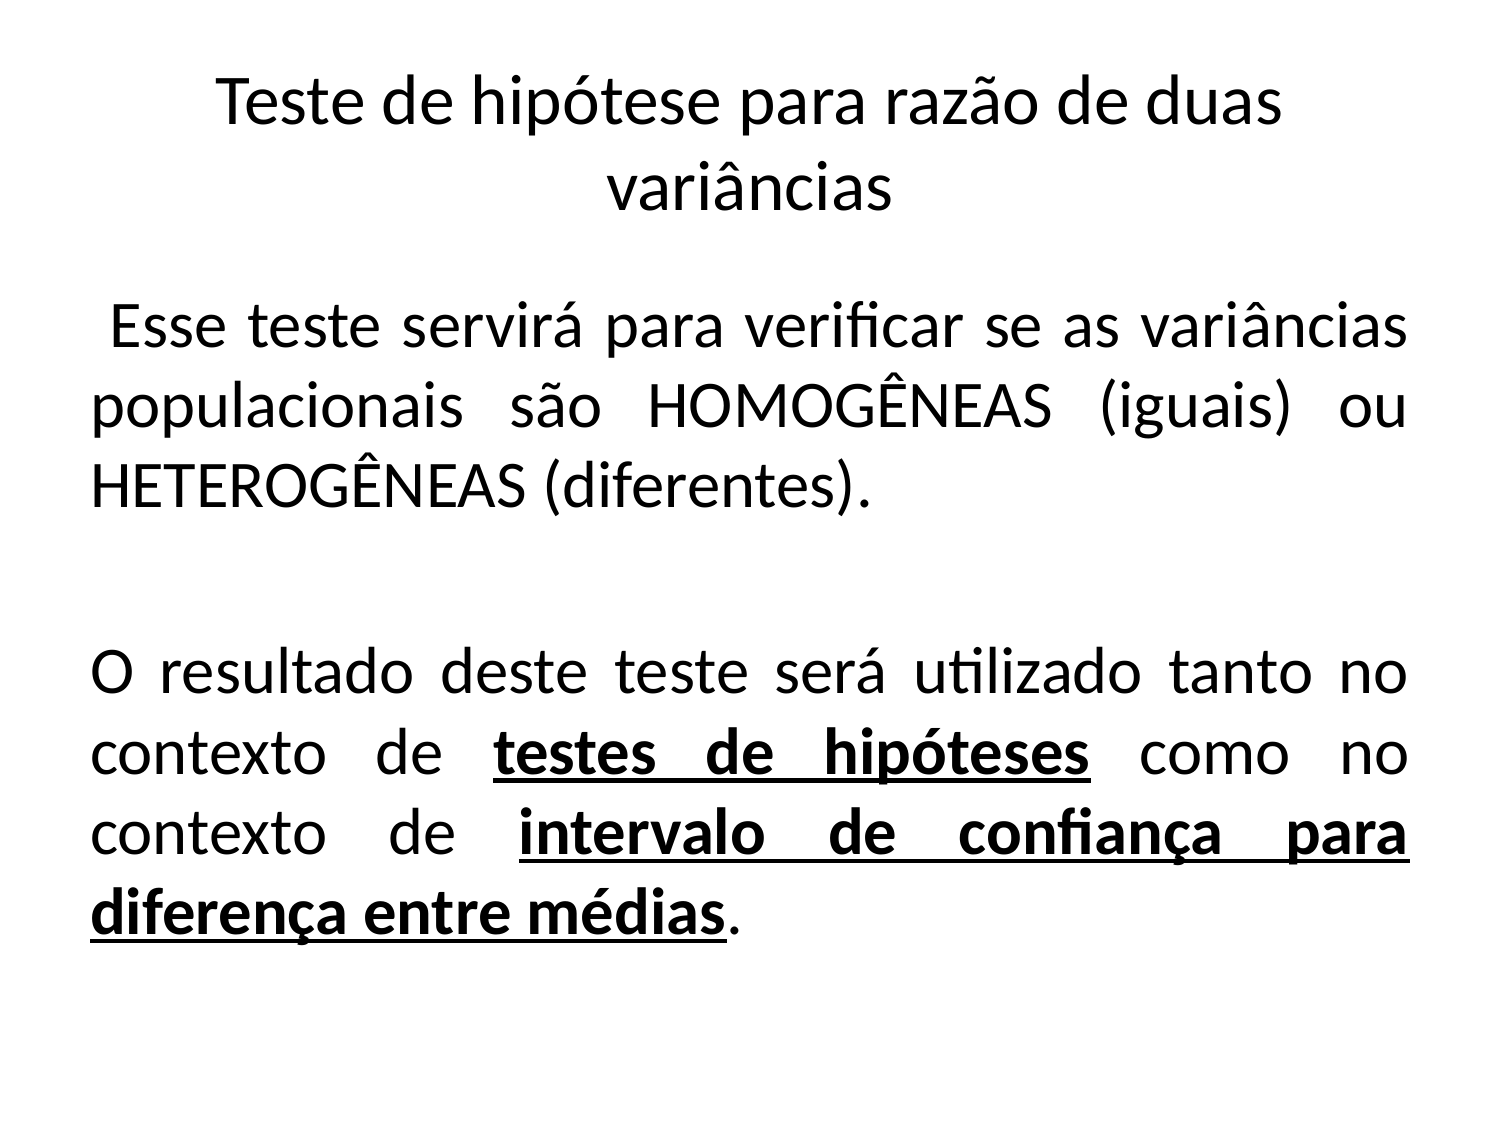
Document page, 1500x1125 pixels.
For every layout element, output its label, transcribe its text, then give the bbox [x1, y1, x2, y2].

title Teste de hipótese para razão de duas variâncias [75, 45, 1425, 184]
list Esse teste servirá para verificar se as variâncias populacionais são HOMOGÊNEAS (iguais) ou HETEROGÊNEAS (diferentes). O resultado deste teste será utilizado tanto no contexto de testes de hipóteses como no contexto de intervalo de confiança para diferença entre médias. [75, 184, 1425, 1083]
